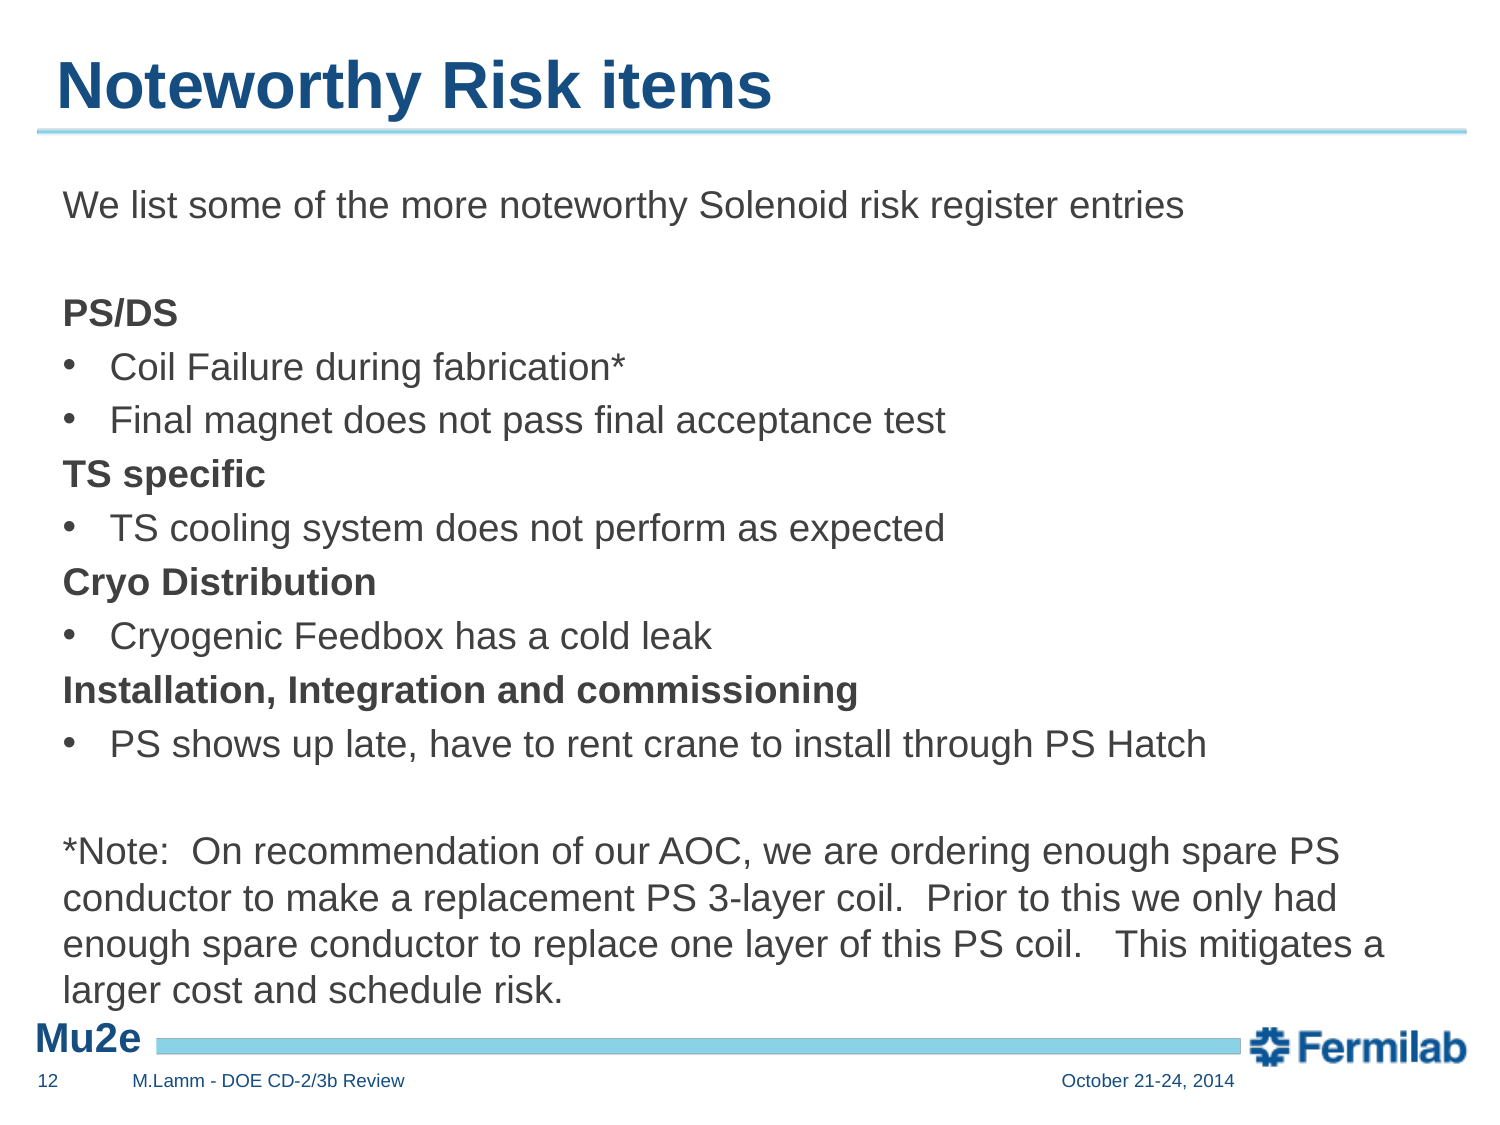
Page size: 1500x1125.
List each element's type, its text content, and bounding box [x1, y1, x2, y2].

list We list some of the more noteworthy Solenoid risk register entries PS/DS Coil Failure during fabrication* Final magnet does not pass final acceptance test TS specific TS cooling system does not perform as expected Cryo Distribution Cryogenic Feedbox has a cold leak Installation, Integration and commissioning PS shows up late, have to rent crane to install through PS Hatch *Note: On recommendation of our AOC, we are ordering enough spare PS conductor to make a replacement PS 3-layer coil. Prior to this we only had enough spare conductor to replace one layer of this PS coil. This mitigates a larger cost and schedule risk. [62, 179, 1460, 1020]
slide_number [1058, 1068, 1235, 1109]
footer M.Lamm - DOE CD-2/3b Review [132, 1068, 1014, 1109]
title Noteworthy Risk items [37, 17, 1463, 123]
slide_number 12 [37, 1068, 111, 1109]
